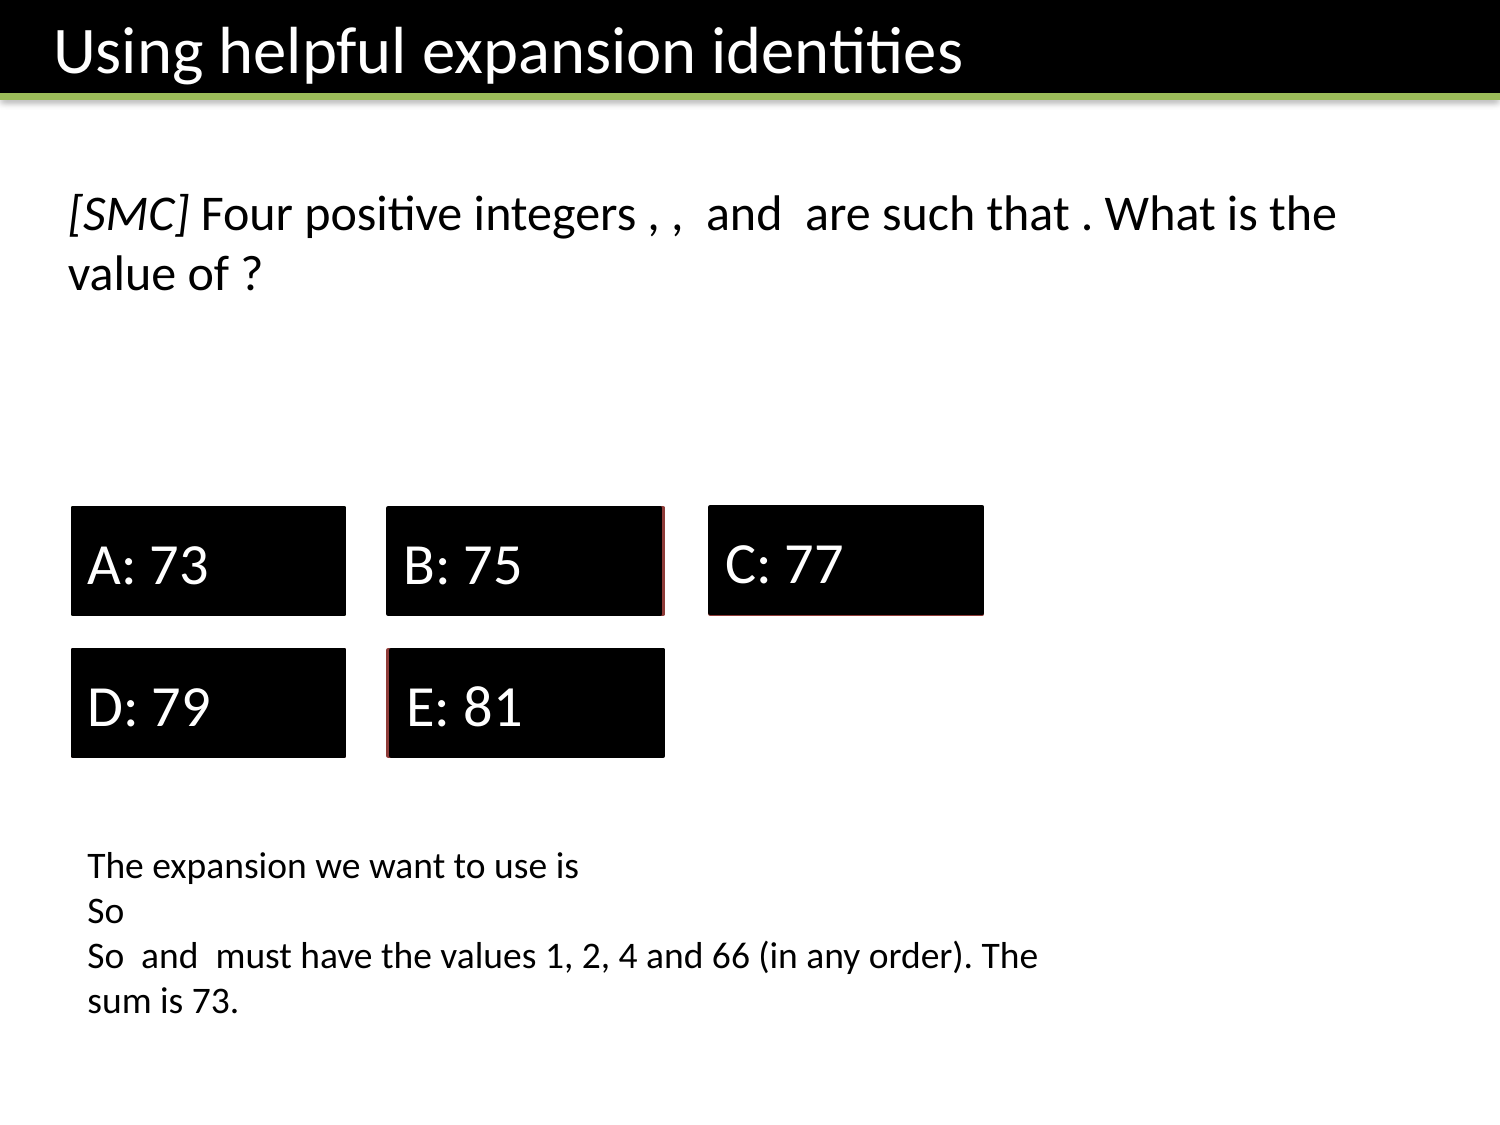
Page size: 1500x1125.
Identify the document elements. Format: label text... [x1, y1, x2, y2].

text_box A: 73 [71, 506, 346, 616]
text_box C: 77 [708, 505, 984, 615]
text_box E: 81 [389, 648, 665, 758]
text_box D: 79 [71, 648, 346, 758]
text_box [0, 0, 1500, 99]
text_box B: 75 [386, 506, 662, 616]
